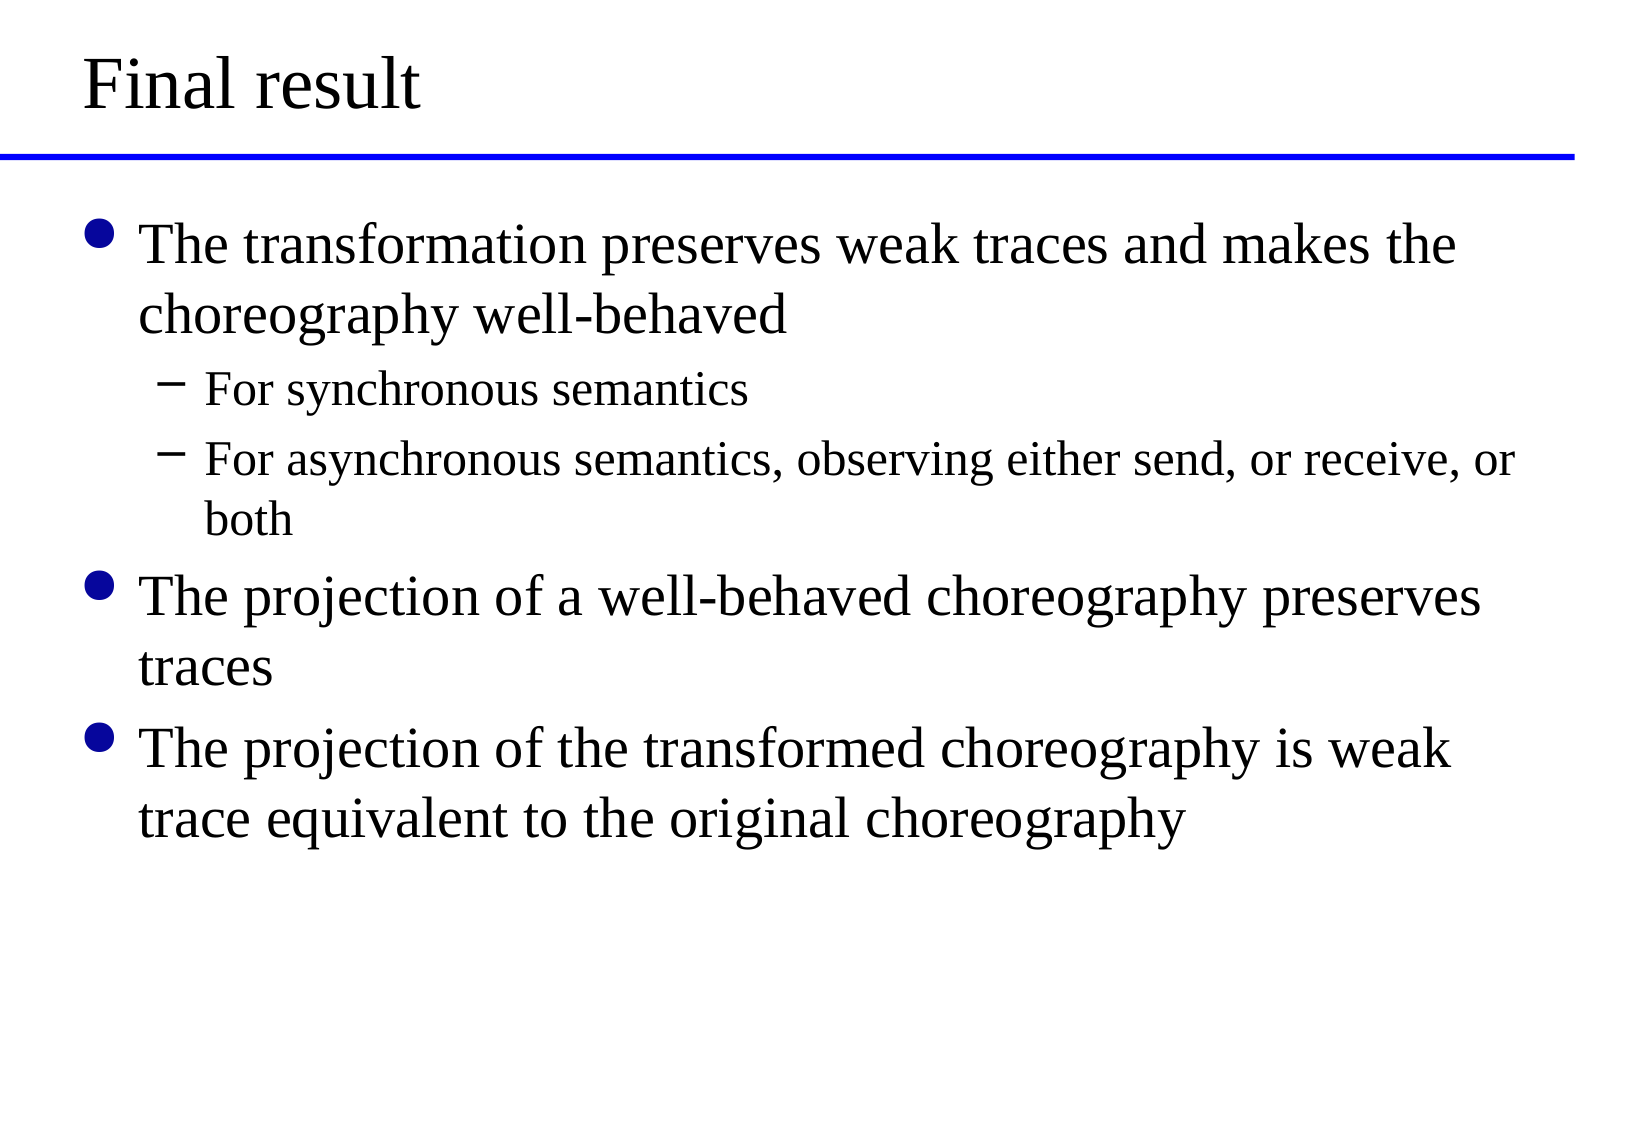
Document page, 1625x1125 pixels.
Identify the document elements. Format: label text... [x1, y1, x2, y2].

title Final result [67, 27, 1544, 131]
list The transformation preserves weak traces and makes the choreography well-behaved For synchronous semantics For asynchronous semantics, observing either send, or receive, or both The projection of a well-behaved choreography preserves traces The projection of the transformed choreography is weak trace equivalent to the original choreography [67, 198, 1546, 1061]
